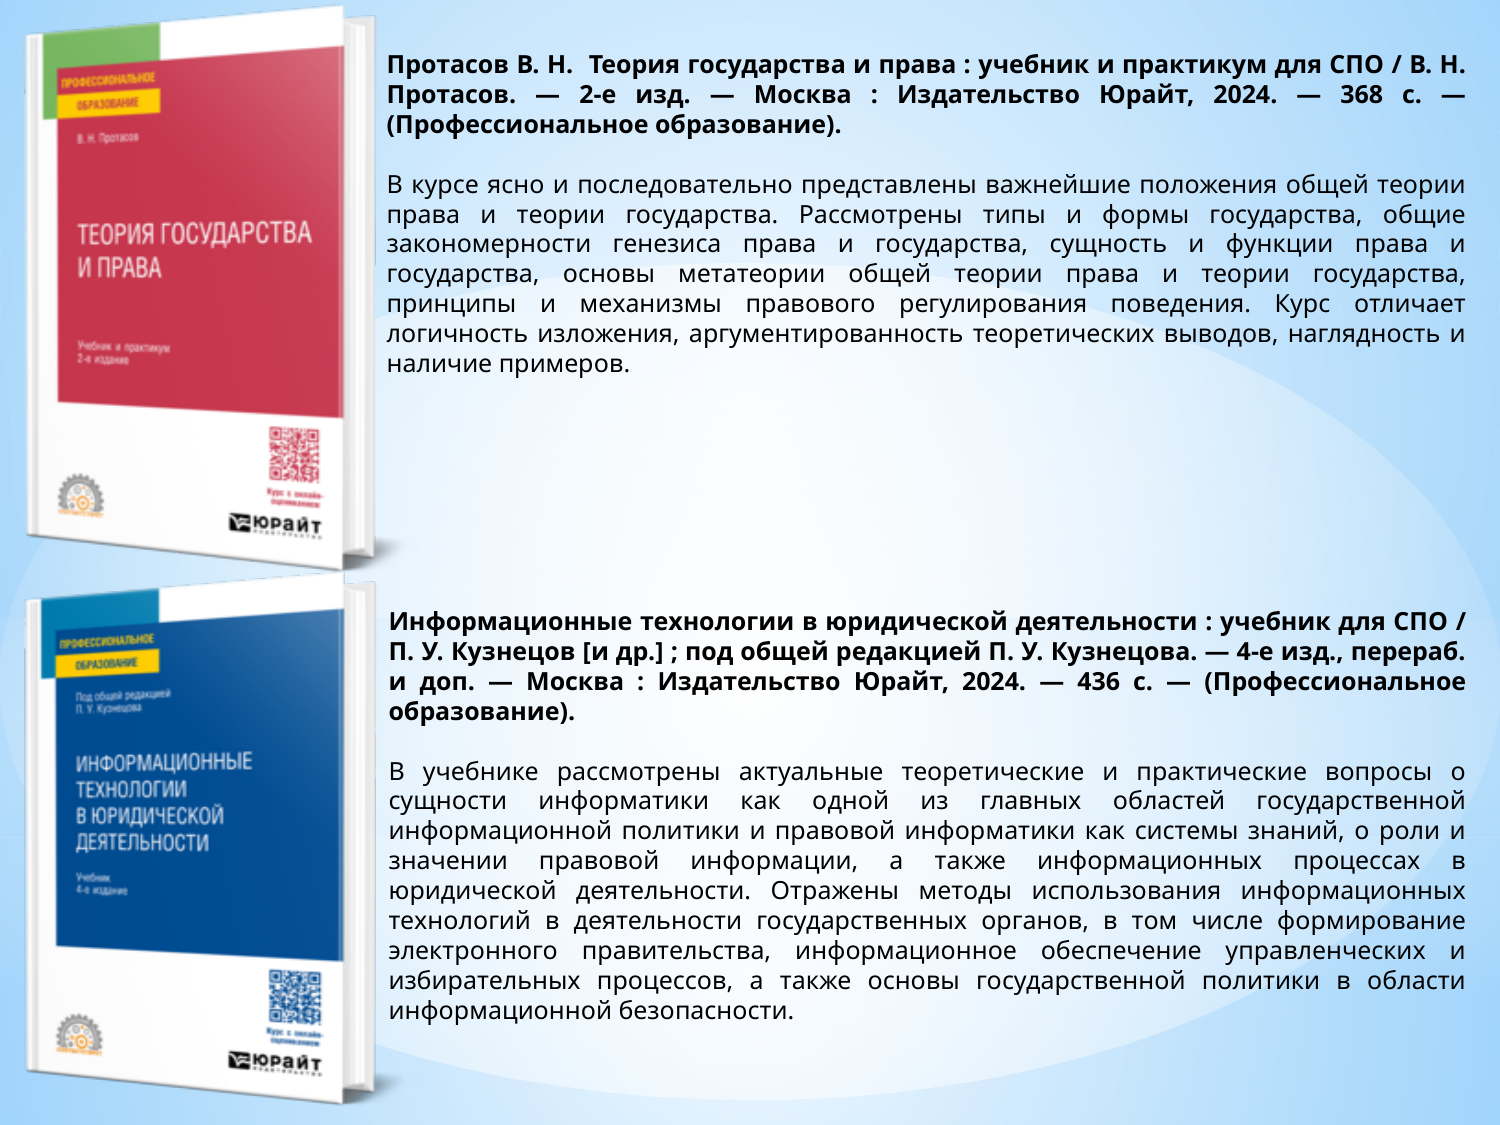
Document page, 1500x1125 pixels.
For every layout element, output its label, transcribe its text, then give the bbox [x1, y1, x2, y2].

text_box Протасов В. Н. Теория государства и права : учебник и практикум для СПО / В. Н. Протасов. — 2-е изд. — Москва : Издательство Юрайт, 2024. — 368 с. — (Профессиональное образование). В курсе ясно и последовательно представлены важнейшие положения общей теории права и теории государства. Рассмотрены типы и формы государства, общие закономерности генезиса права и государства, сущность и функции права и государства, основы метатеории общей теории права и теории государства, принципы и механизмы правового регулирования поведения. Курс отличает логичность изложения, аргументированность теоретических выводов, наглядность и наличие примеров. [425, 40, 1483, 386]
picture [0, 0, 420, 1125]
text_box Информационные технологии в юридической деятельности : учебник для СПО / П. У. Кузнецов [и др.] ; под общей редакцией П. У. Кузнецова. — 4-е изд., перераб. и доп. — Москва : Издательство Юрайт, 2024. — 436 с. — (Профессиональное образование). В учебнике рассмотрены актуальные теоретические и практические вопросы о сущности информатики как одной из главных областей государственной информационной политики и правовой информатики как системы знаний, о роли и значении правовой информации, а также информационных процессах в юридической деятельности. Отражены методы использования информационных технологий в деятельности государственных органов, в том числе формирование электронного правительства, информационное обеспечение управленческих и избирательных процессов, а также основы государственной политики в области информационной безопасности. [425, 597, 1483, 1032]
